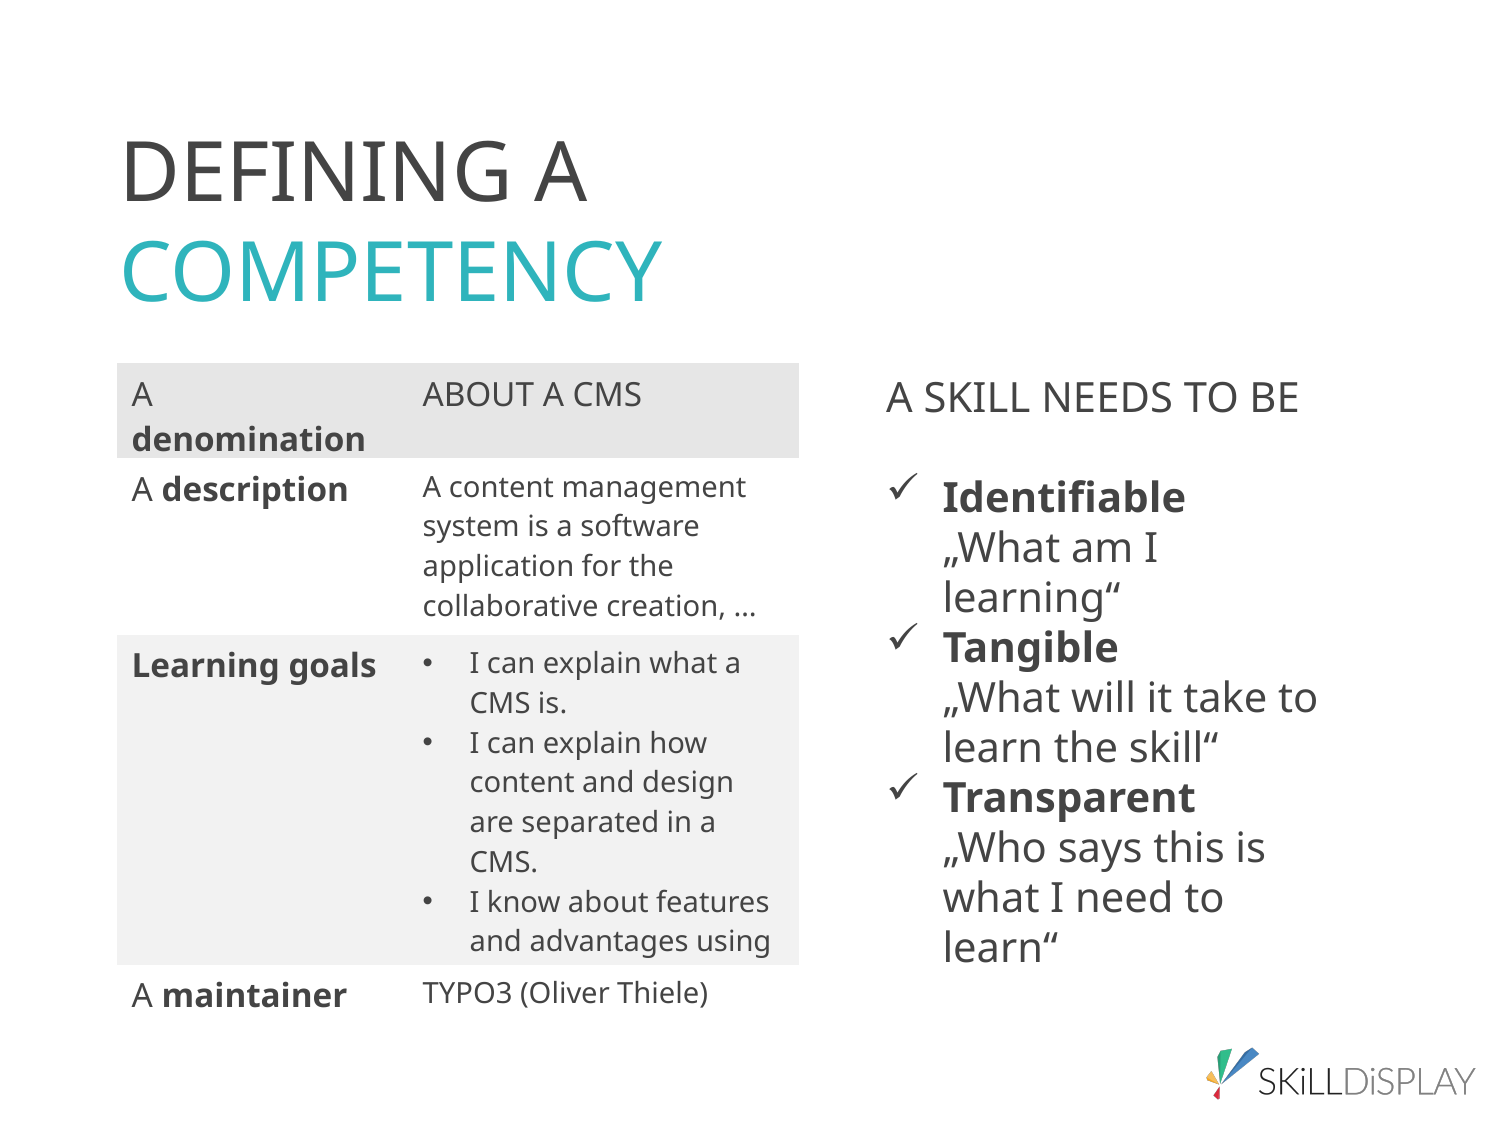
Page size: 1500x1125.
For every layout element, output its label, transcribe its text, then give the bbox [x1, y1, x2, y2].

table_cell A description [117, 458, 408, 635]
picture [1197, 1038, 1485, 1109]
text_box DEFINING A COMPETENCY [104, 110, 1396, 325]
table_cell A content management system is a software application for the collaborative creation, … [408, 458, 799, 635]
table_header A denomination [117, 363, 408, 458]
table_cell Learning goals [117, 635, 408, 965]
table_cell TYPO3 (Oliver Thiele) [408, 965, 799, 1049]
table_cell I can explain what a CMS is. I can explain how content and design are separated in a CMS. I know about features and advantages using a CMS. [408, 635, 799, 965]
text_box A SKILL NEEDS TO BE Identifiable „What am I learning“ Tangible „What will it take to learn the skill“ Transparent „Who says this is what I need to learn“ [871, 363, 1357, 1029]
table_header ABOUT A CMS [408, 363, 799, 458]
table_cell A maintainer [117, 965, 408, 1049]
